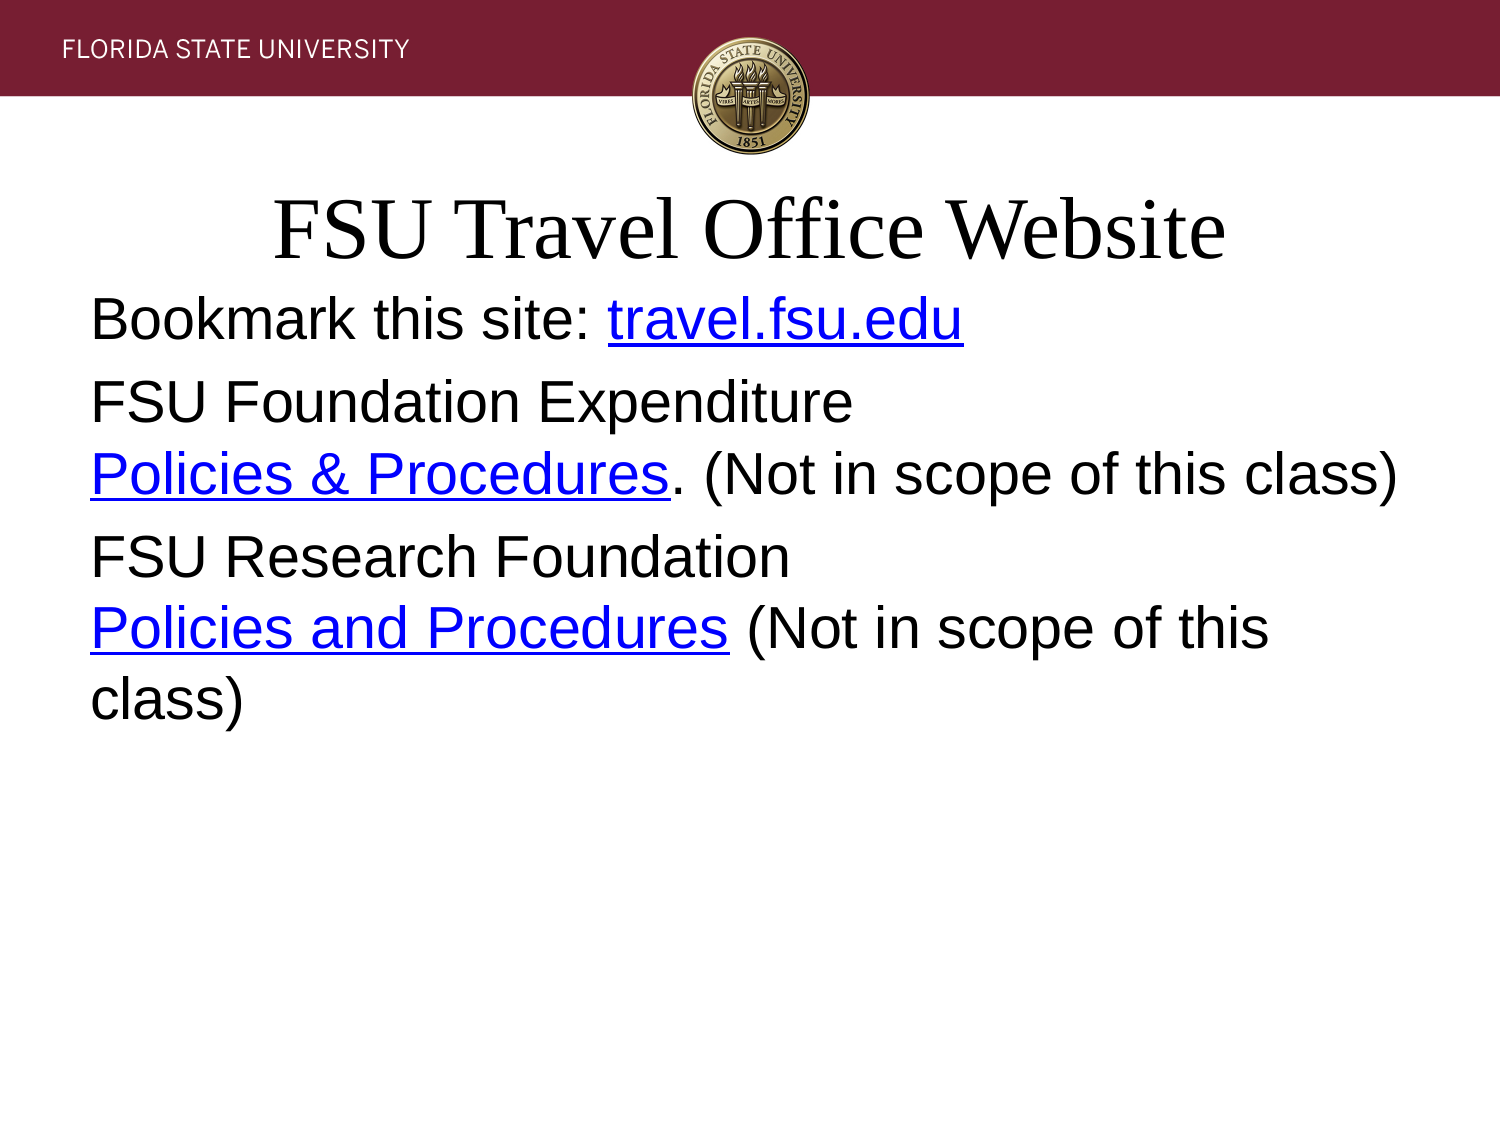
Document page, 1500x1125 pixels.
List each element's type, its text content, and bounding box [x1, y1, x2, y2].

title FSU Travel Office Website [75, 163, 1425, 273]
list Bookmark this site: travel.fsu.edu FSU Foundation Expenditure Policies & Procedures. (Not in scope of this class) FSU Research Foundation Policies and Procedures (Not in scope of this class) [75, 273, 1425, 792]
picture [0, 0, 1500, 1125]
